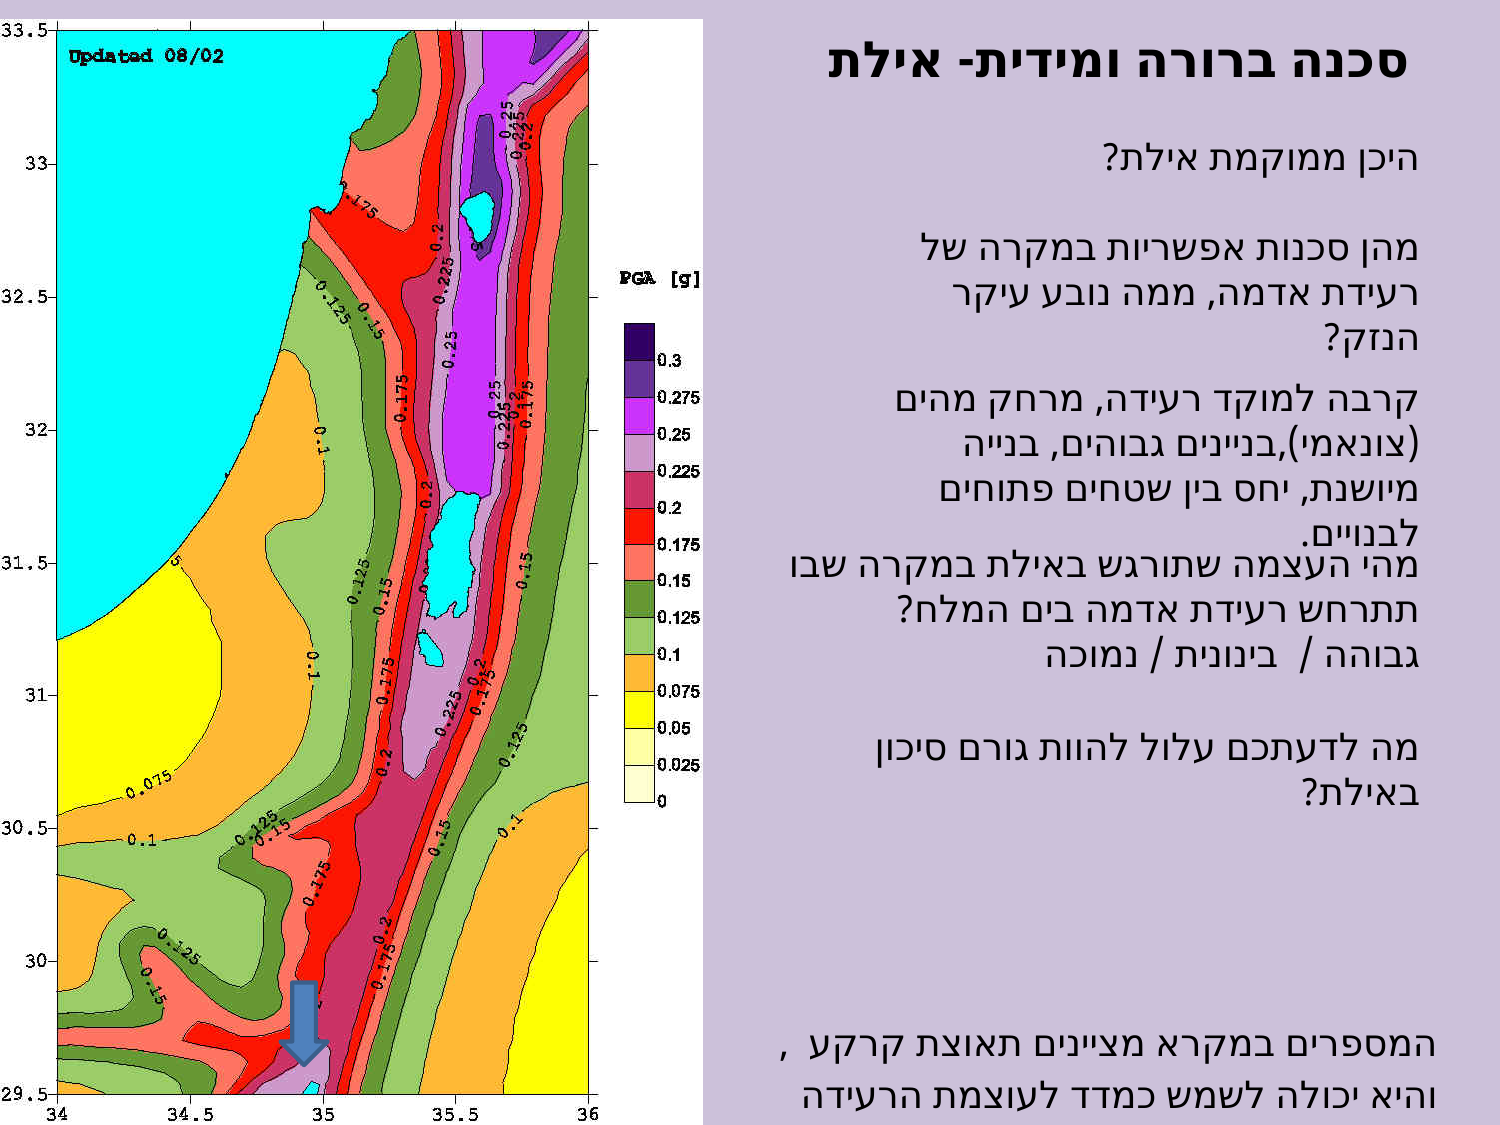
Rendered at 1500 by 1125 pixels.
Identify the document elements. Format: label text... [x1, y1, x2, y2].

text_box מהי העצמה שתורגש באילת במקרה שבו תתרחש רעידת אדמה בים המלח? גבוהה / בינונית / נמוכה [708, 533, 1435, 683]
text_box קרבה למוקד רעידה, מרחק מהים (צונאמי),בניינים גבוהים, בנייה מיושנת, יחס בין שטחים פתוחים לבנויים. [856, 367, 1436, 562]
text_box מה לדעתכם עלול להוות גורם סיכון באילת? [738, 715, 1436, 866]
text_box סכנה ברורה ומידית- אילת [738, 19, 1500, 95]
text_box היכן ממוקמת אילת? מהן סכנות אפשריות במקרה של רעידת אדמה, ממה נובע עיקר הנזק? [891, 125, 1436, 367]
text_box המספרים במקרא מציינים תאוצת קרקע , והיא יכולה לשמש כמדד לעוצמת הרעידה שתורגש [708, 1005, 1453, 1125]
picture [0, 19, 704, 1125]
